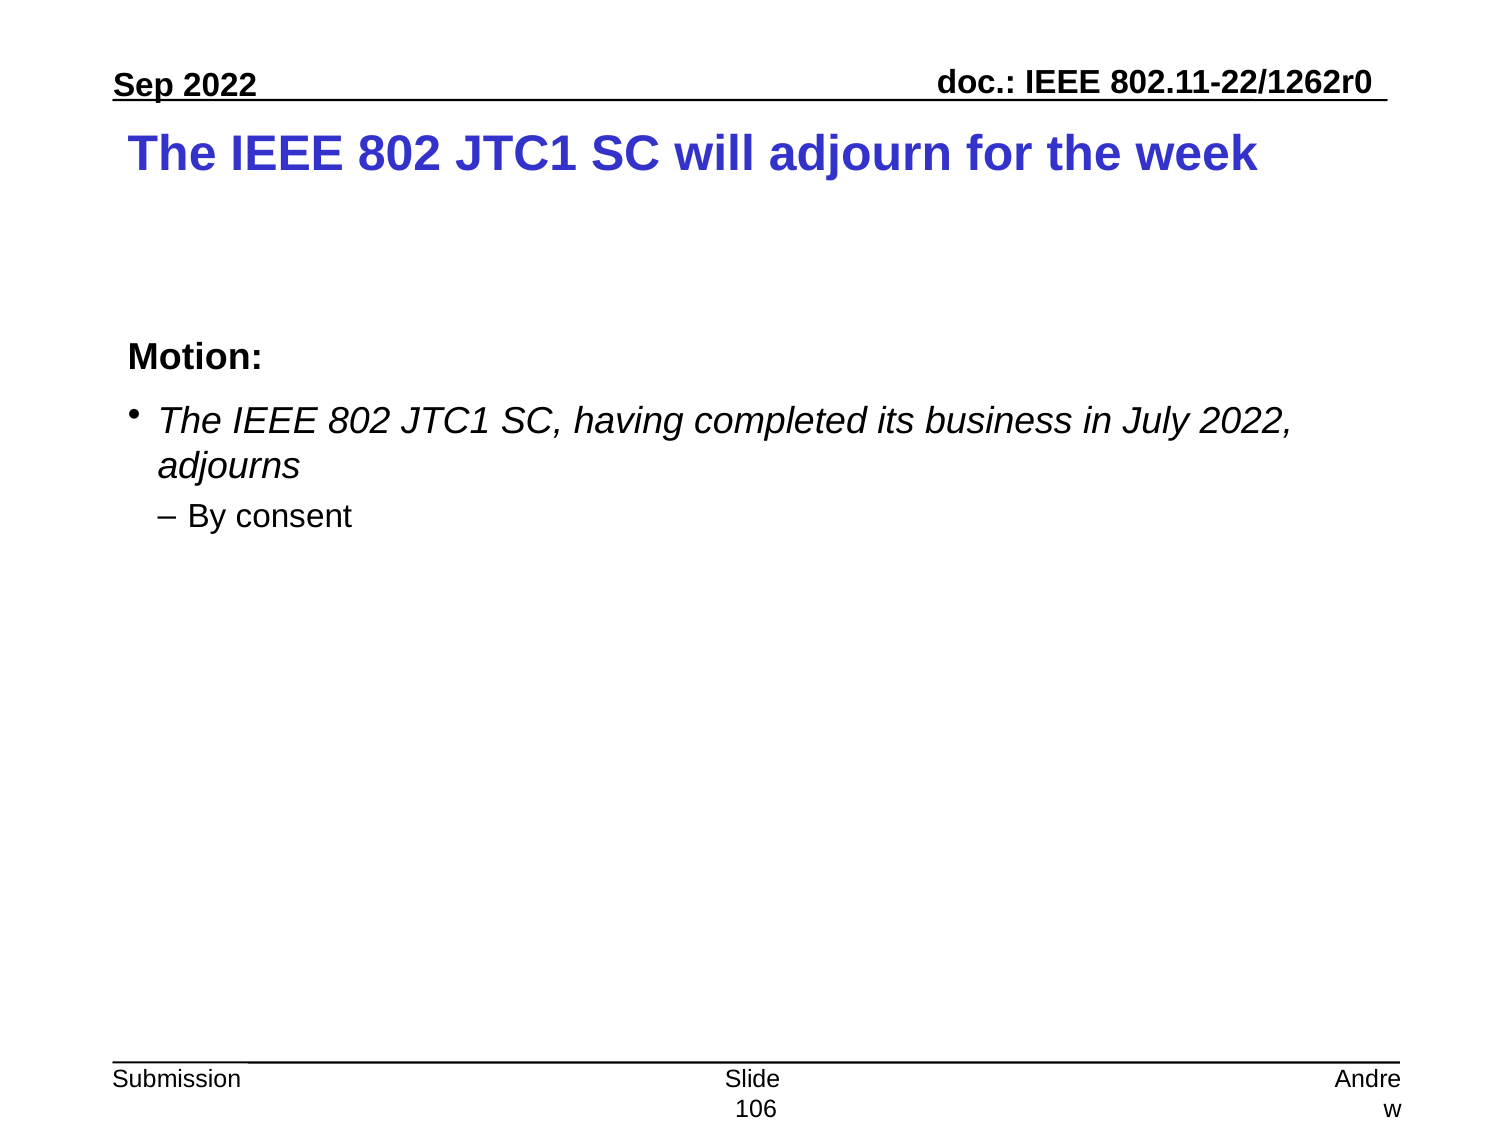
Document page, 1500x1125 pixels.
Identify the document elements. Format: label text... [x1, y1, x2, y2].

footer Andrew Myles, Cisco [1320, 1061, 1402, 1093]
list Motion: The IEEE 802 JTC1 SC, having completed its business in July 2022, adjourns By consent [112, 324, 1388, 1000]
slide_number Slide 106 [709, 1061, 803, 1093]
title The IEEE 802 JTC1 SC will adjourn for the week [112, 112, 1388, 288]
